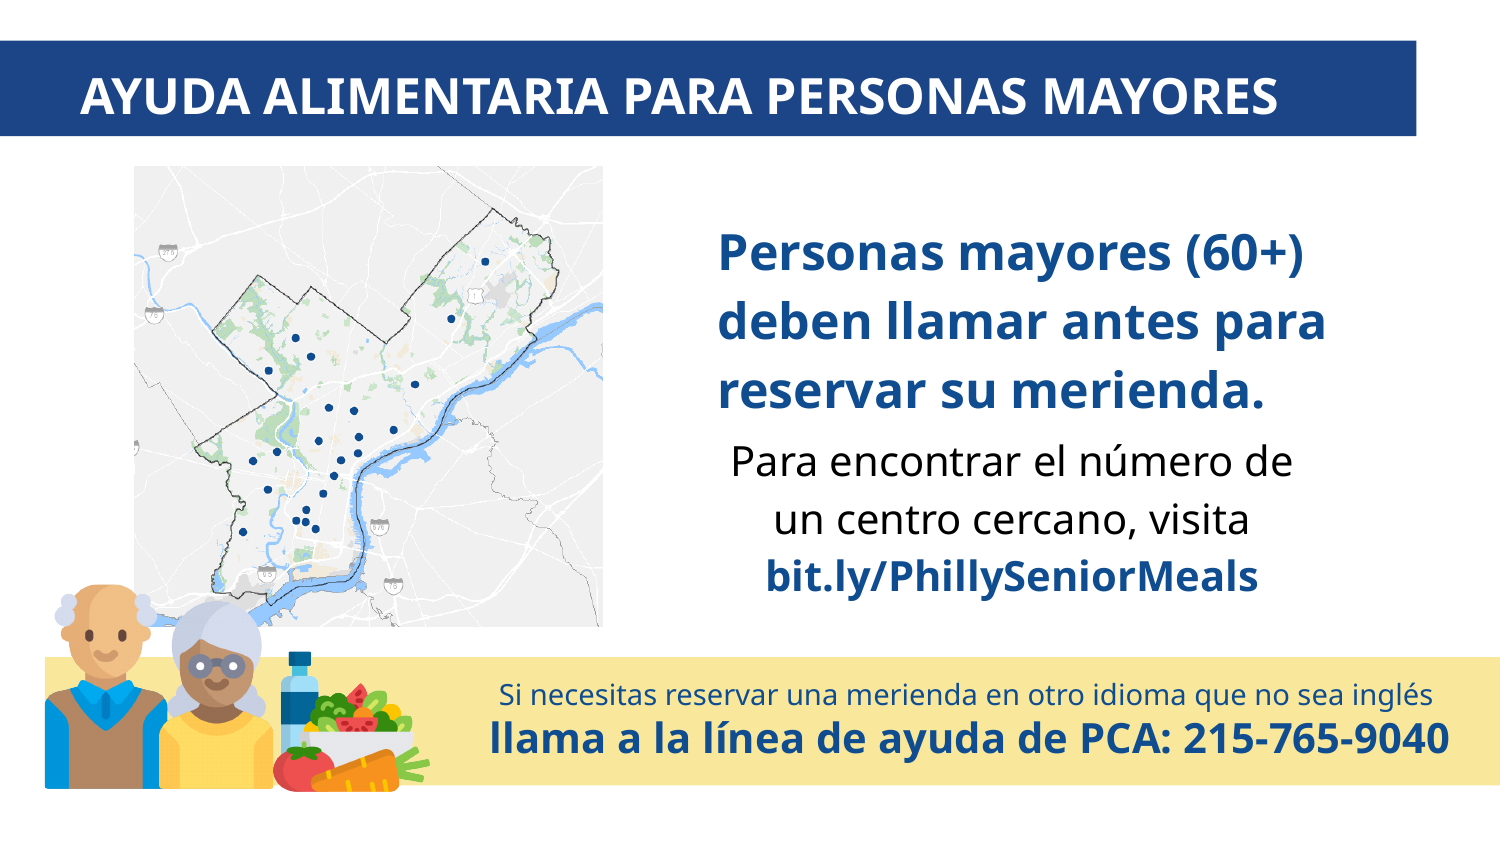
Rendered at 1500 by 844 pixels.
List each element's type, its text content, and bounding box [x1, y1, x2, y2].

text_box [434, 657, 1500, 661]
text_box Para encontrar el número de un centro cercano, visita bit.ly/PhillySeniorMeals [702, 412, 1322, 588]
text_box [434, 782, 1500, 786]
text_box Personas mayores (60+) deben llamar antes para reservar su merienda. [702, 196, 1424, 372]
picture [44, 166, 604, 800]
text_box [0, 40, 1417, 137]
text_box Si necesitas reservar una merienda en otro idioma que no sea inglés llama a la línea de ayuda de PCA: 215-765-9040 [434, 661, 1500, 782]
text_box AYUDA ALIMENTARIA PARA PERSONAS MAYORES [64, 49, 1437, 108]
